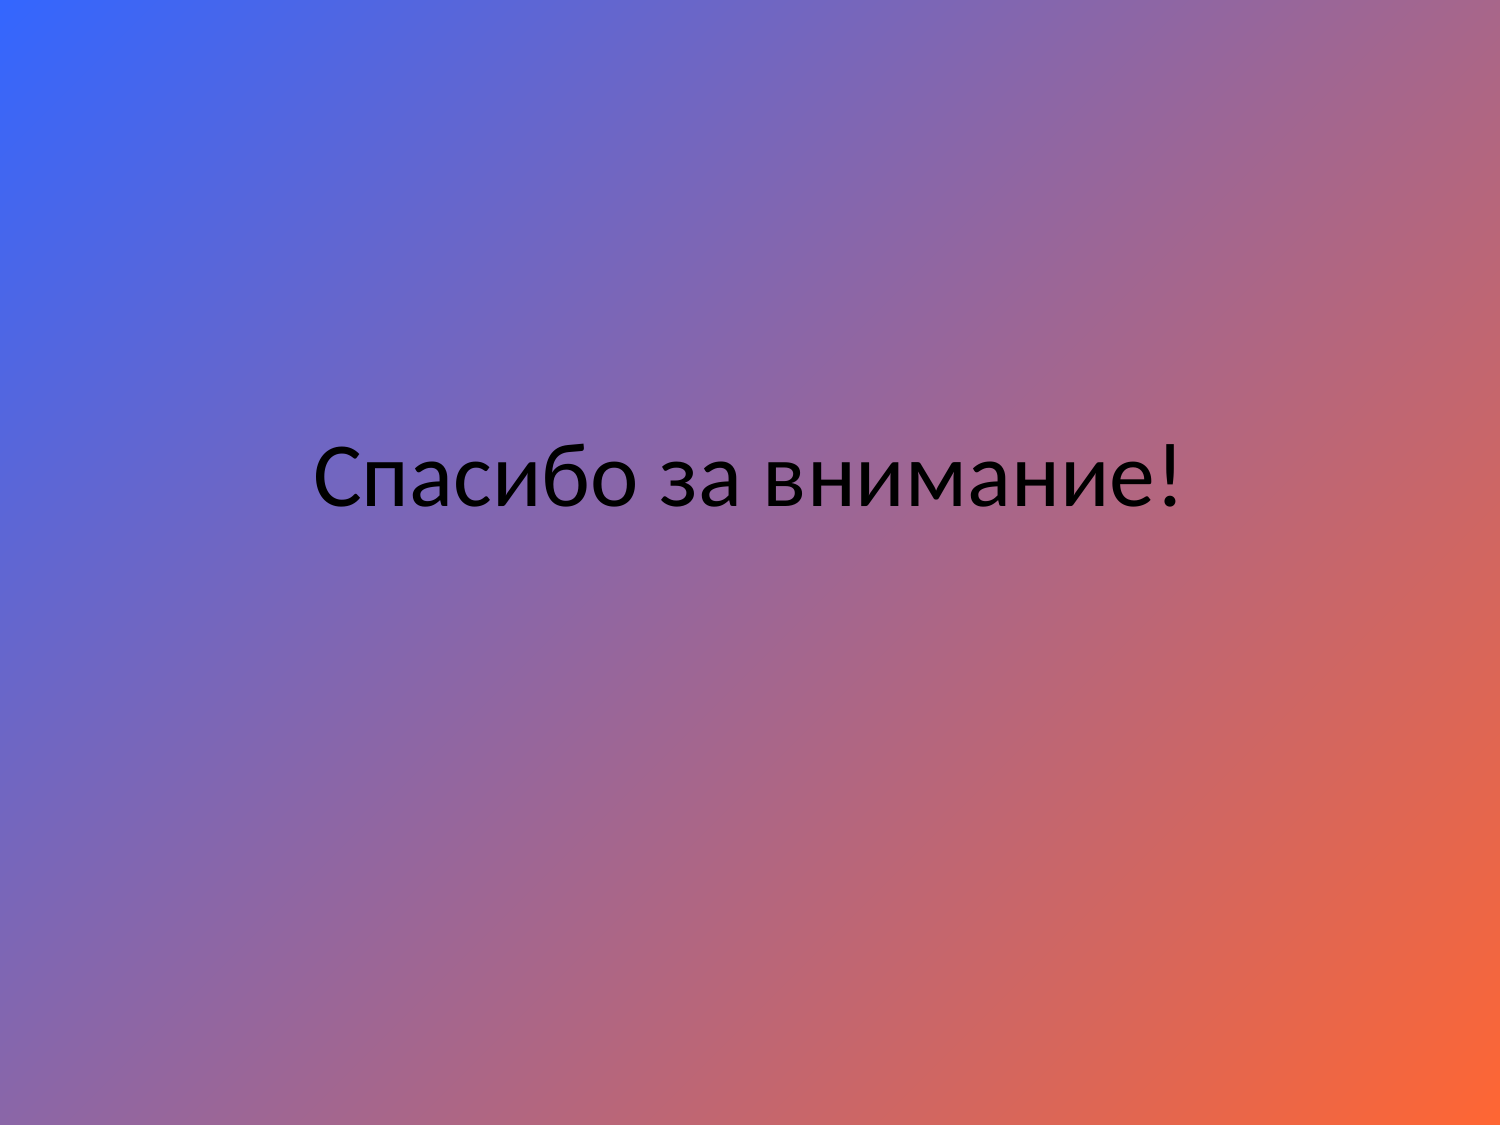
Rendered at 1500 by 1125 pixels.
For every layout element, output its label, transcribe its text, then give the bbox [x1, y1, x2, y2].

title Спасибо за внимание! [112, 349, 1388, 591]
